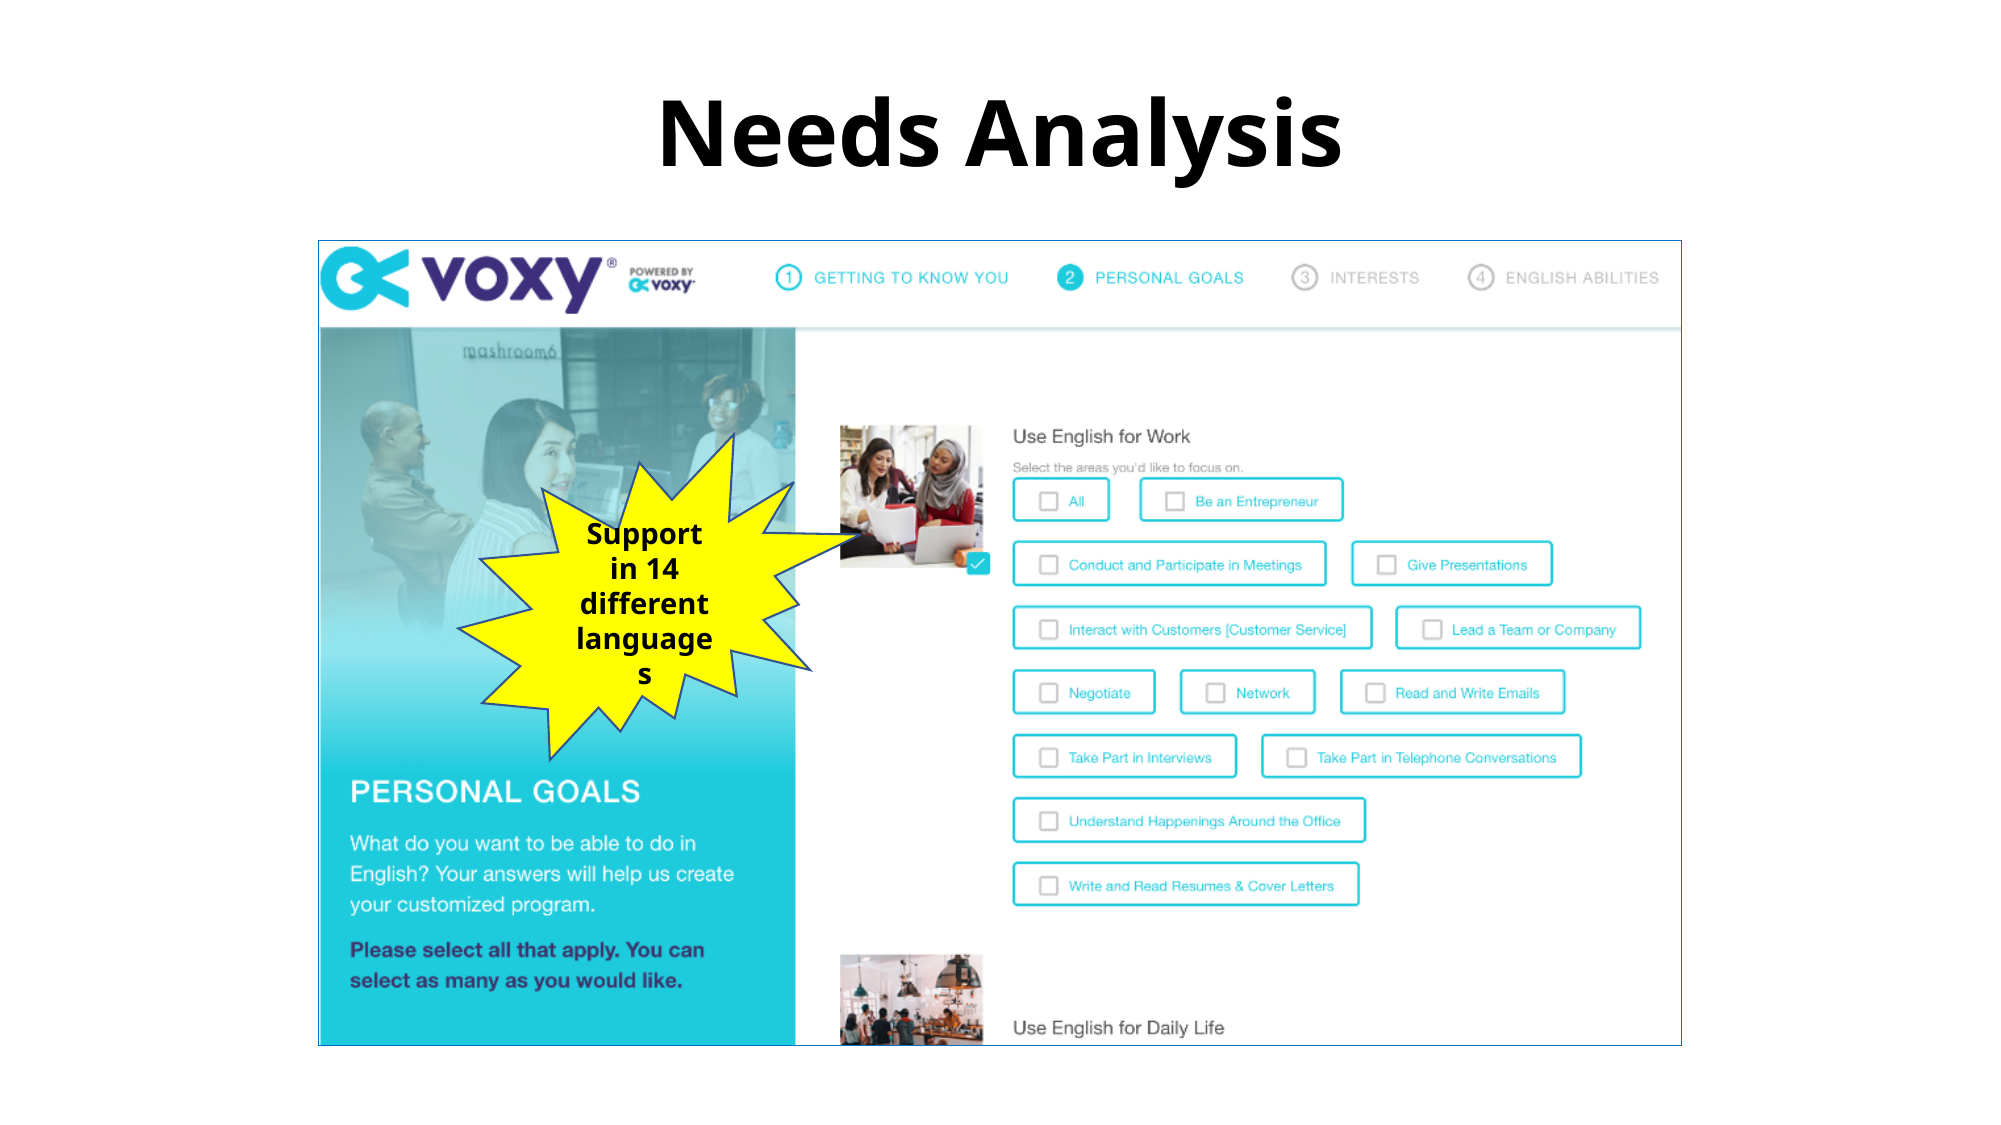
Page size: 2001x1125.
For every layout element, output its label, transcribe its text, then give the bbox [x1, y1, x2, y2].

title Needs Analysis [353, 59, 1647, 214]
picture [318, 240, 1682, 1046]
